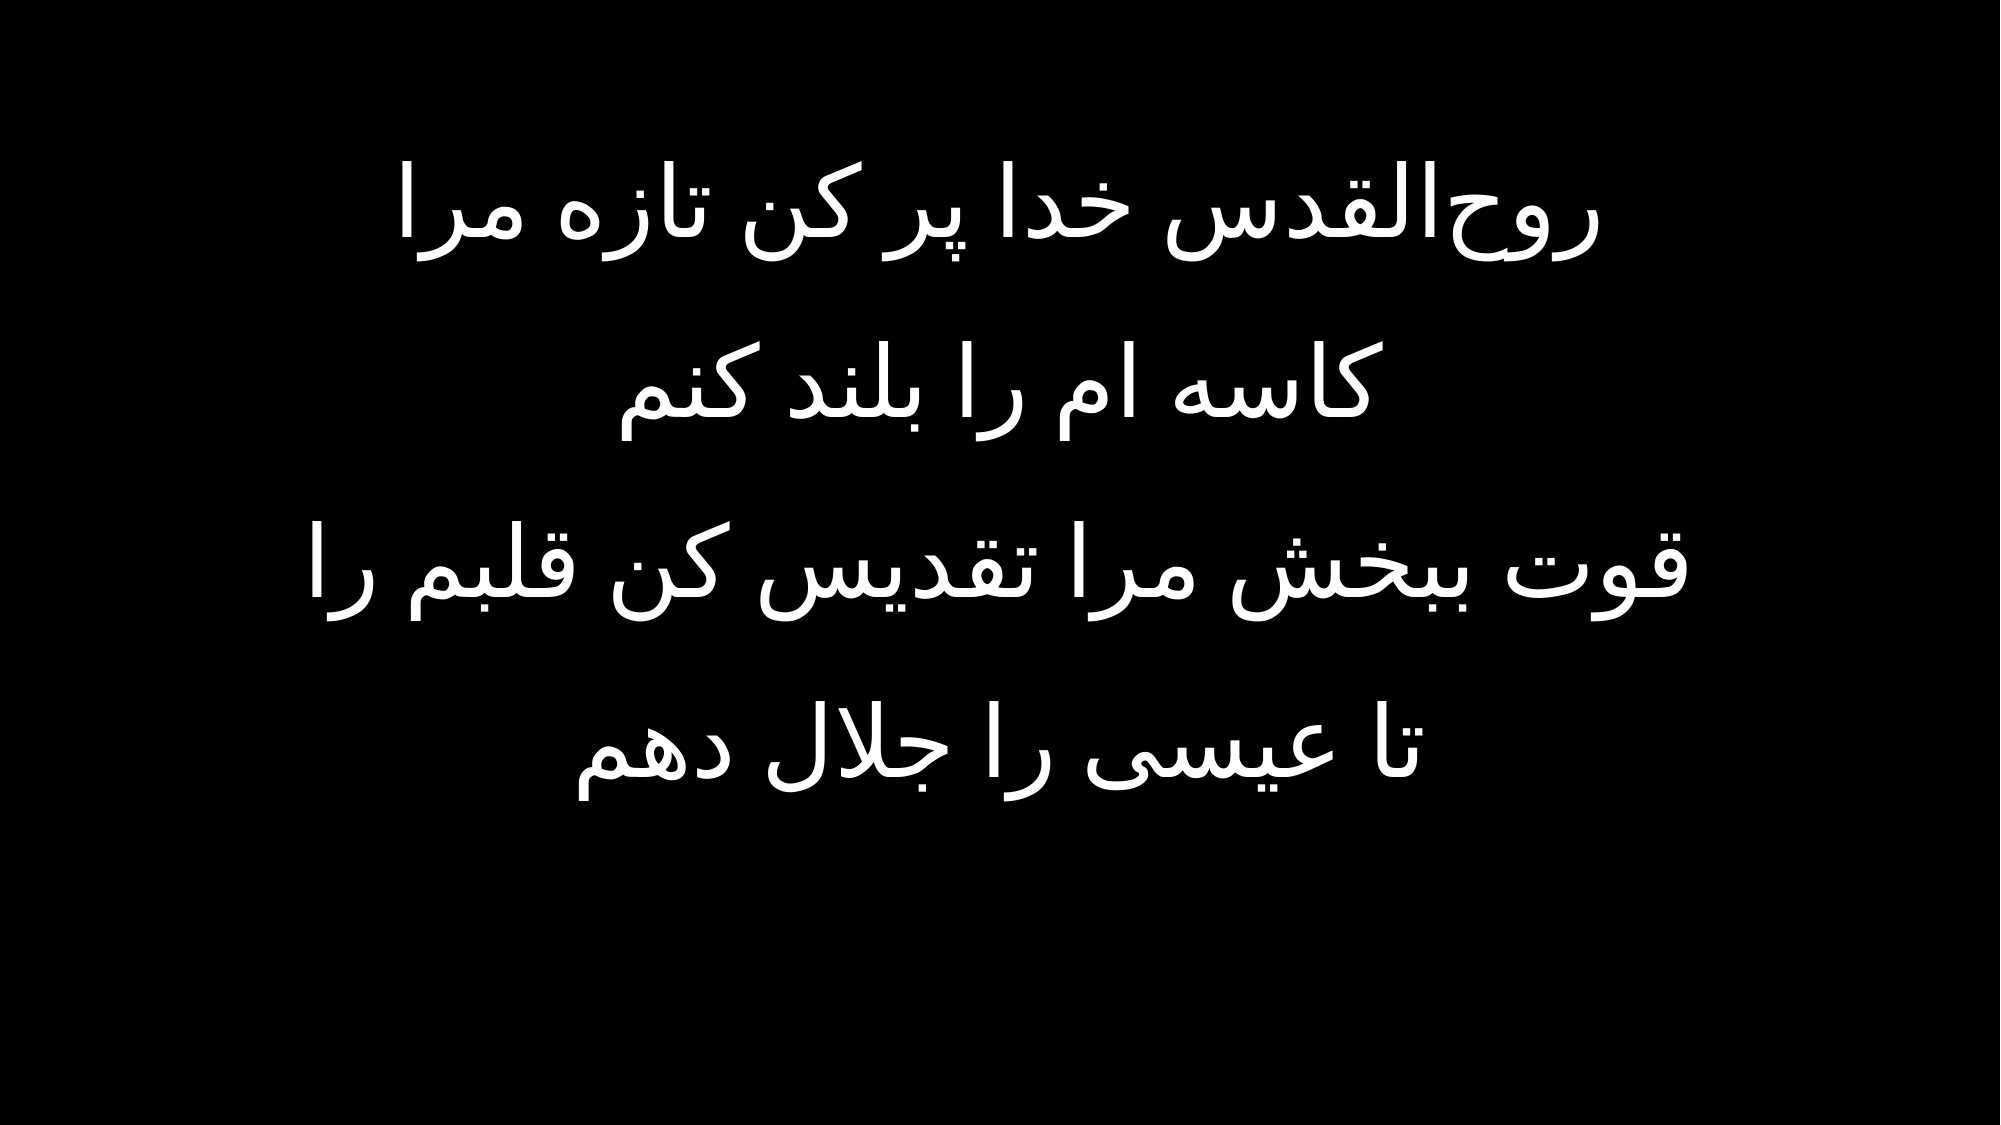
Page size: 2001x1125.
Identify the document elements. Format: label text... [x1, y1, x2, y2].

subtitle روح‌القدس خدا پر کن تازه مرا کاسه ام را بلند کنم قوت ببخش مرا تقدیس کن قلبم را تا عیسی را جلال دهم [0, 0, 2000, 1125]
